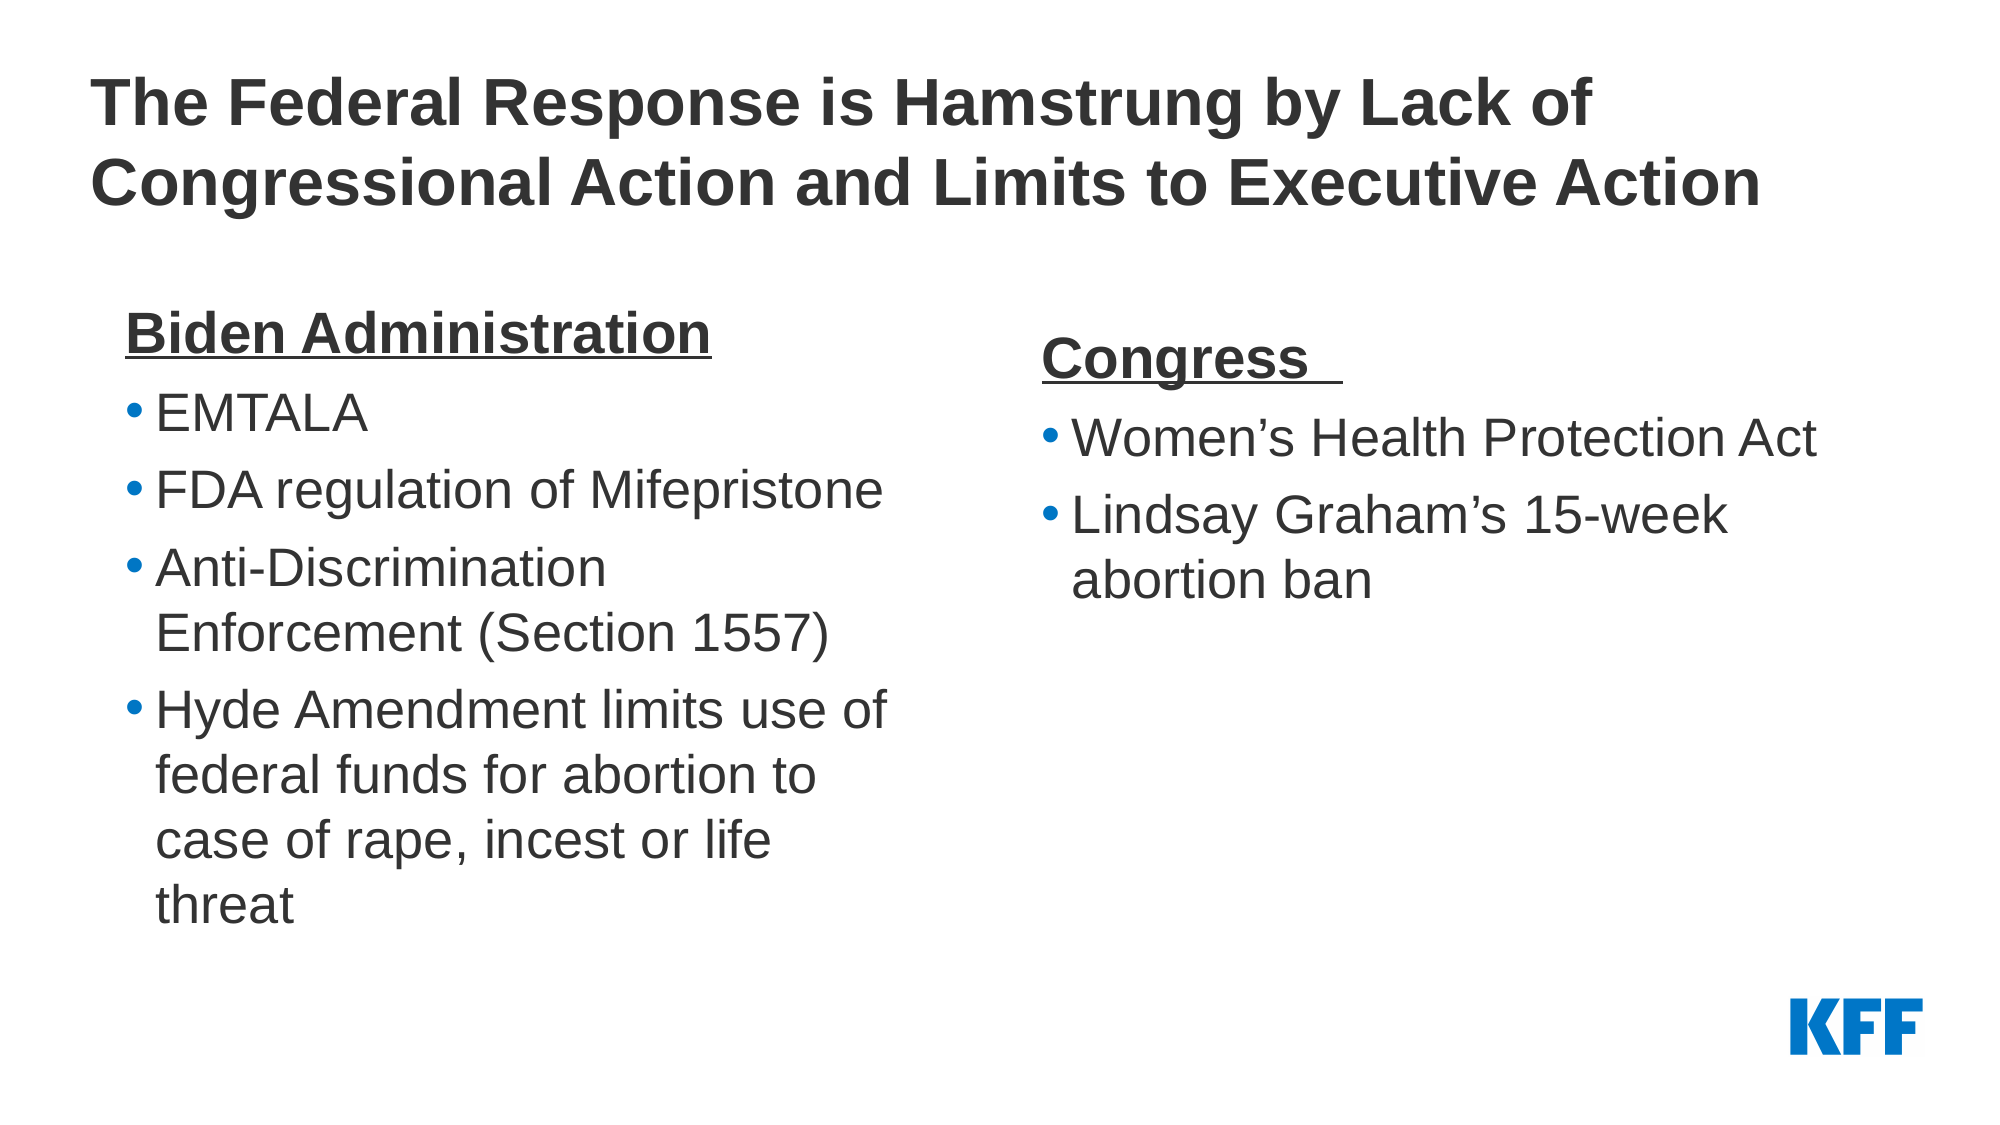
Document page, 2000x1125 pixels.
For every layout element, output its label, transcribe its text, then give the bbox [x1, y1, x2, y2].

title The Federal Response is Hamstrung by Lack of Congressional Action and Limits to Executive Action [75, 51, 1924, 193]
list Biden Administration EMTALA FDA regulation of Mifepristone Anti-Discrimination Enforcement (Section 1557) Hyde Amendment limits use of federal funds for abortion to case of rape, incest or life threat [84, 287, 922, 946]
picture [1788, 996, 1925, 1057]
list Congress Women’s Health Protection Act Lindsay Graham’s 15-week abortion ban [1000, 312, 1838, 971]
